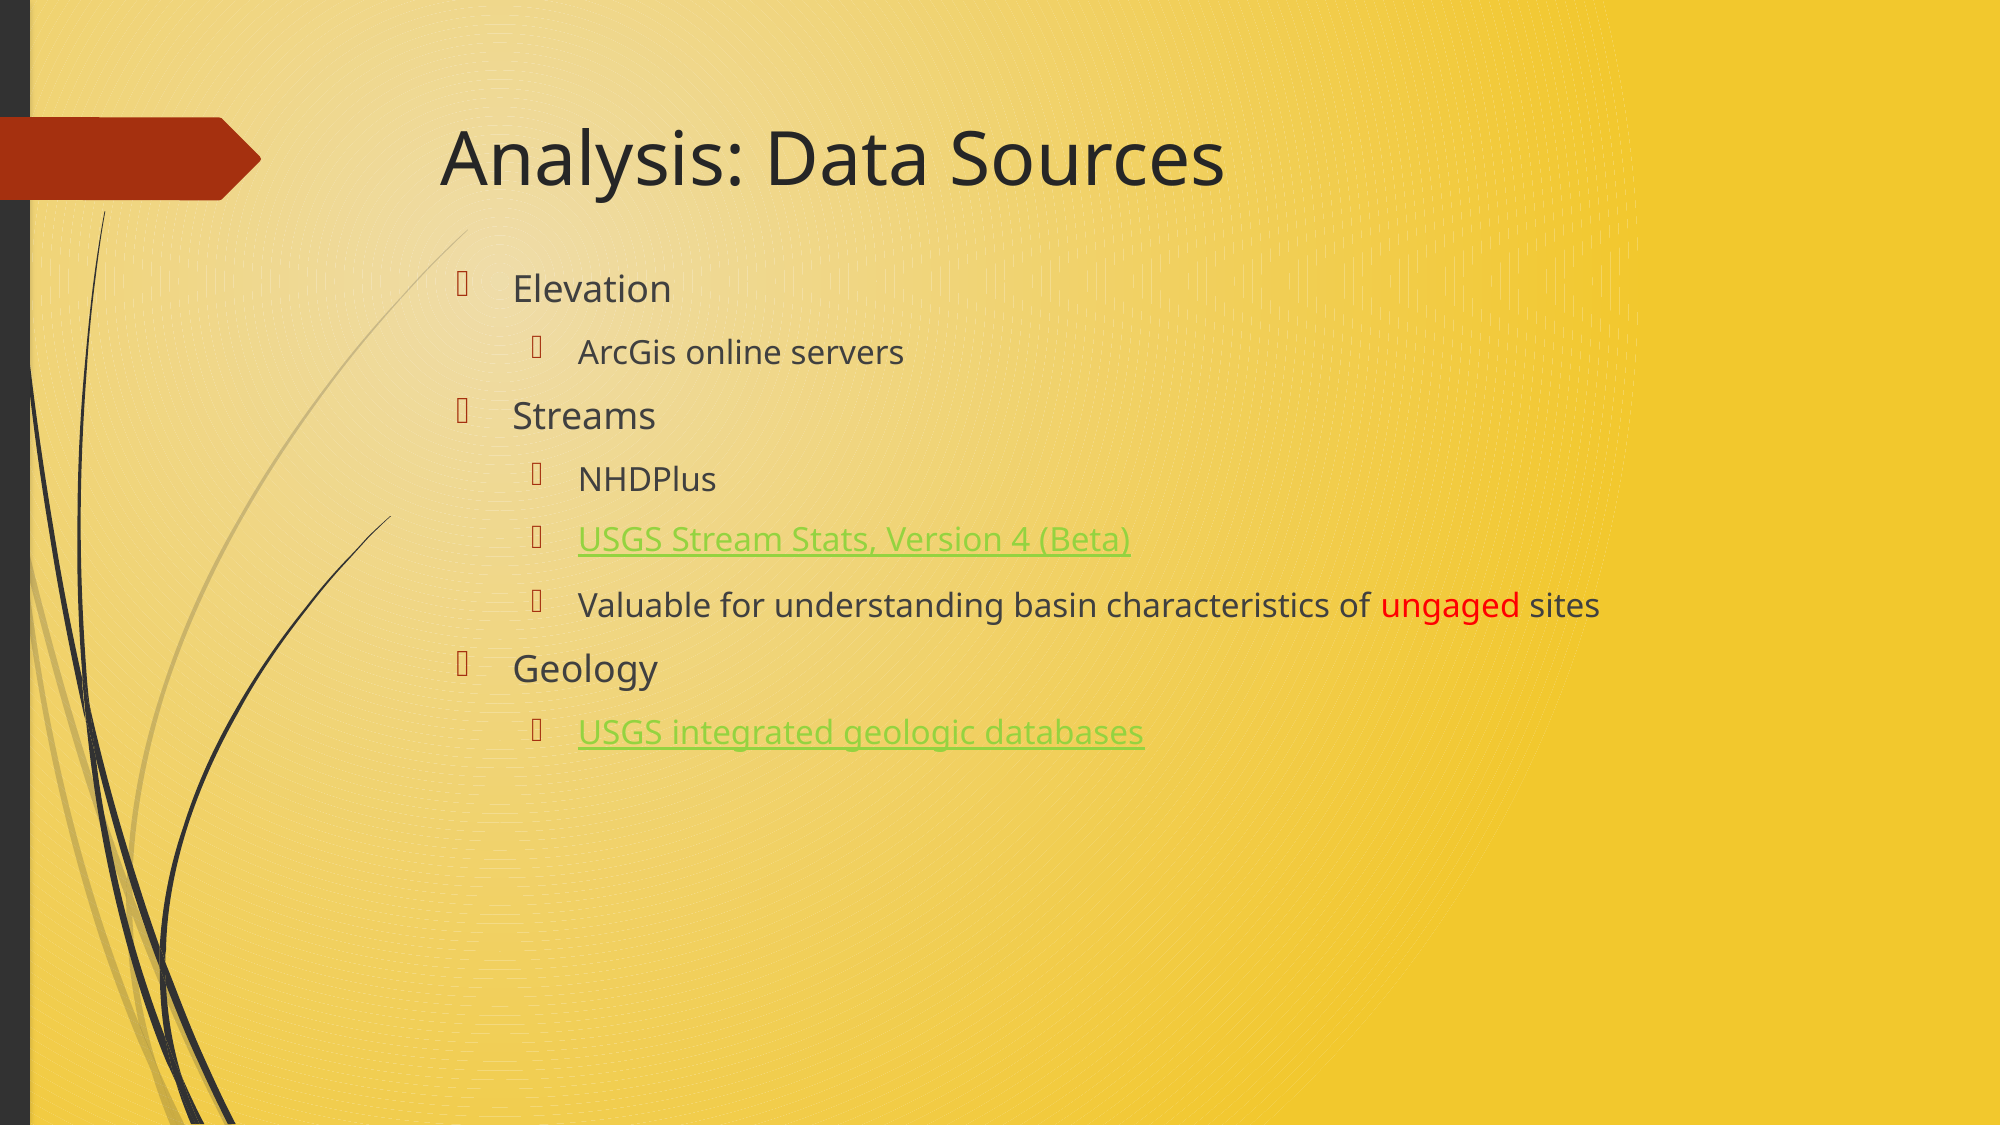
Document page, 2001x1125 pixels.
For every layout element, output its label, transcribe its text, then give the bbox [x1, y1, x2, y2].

title Analysis: Data Sources [425, 102, 1888, 313]
list Elevation ArcGis online servers Streams NHDPlus USGS Stream Stats, Version 4 (Beta) Valuable for understanding basin characteristics of ungaged sites Geology USGS integrated geologic databases [441, 257, 1904, 878]
